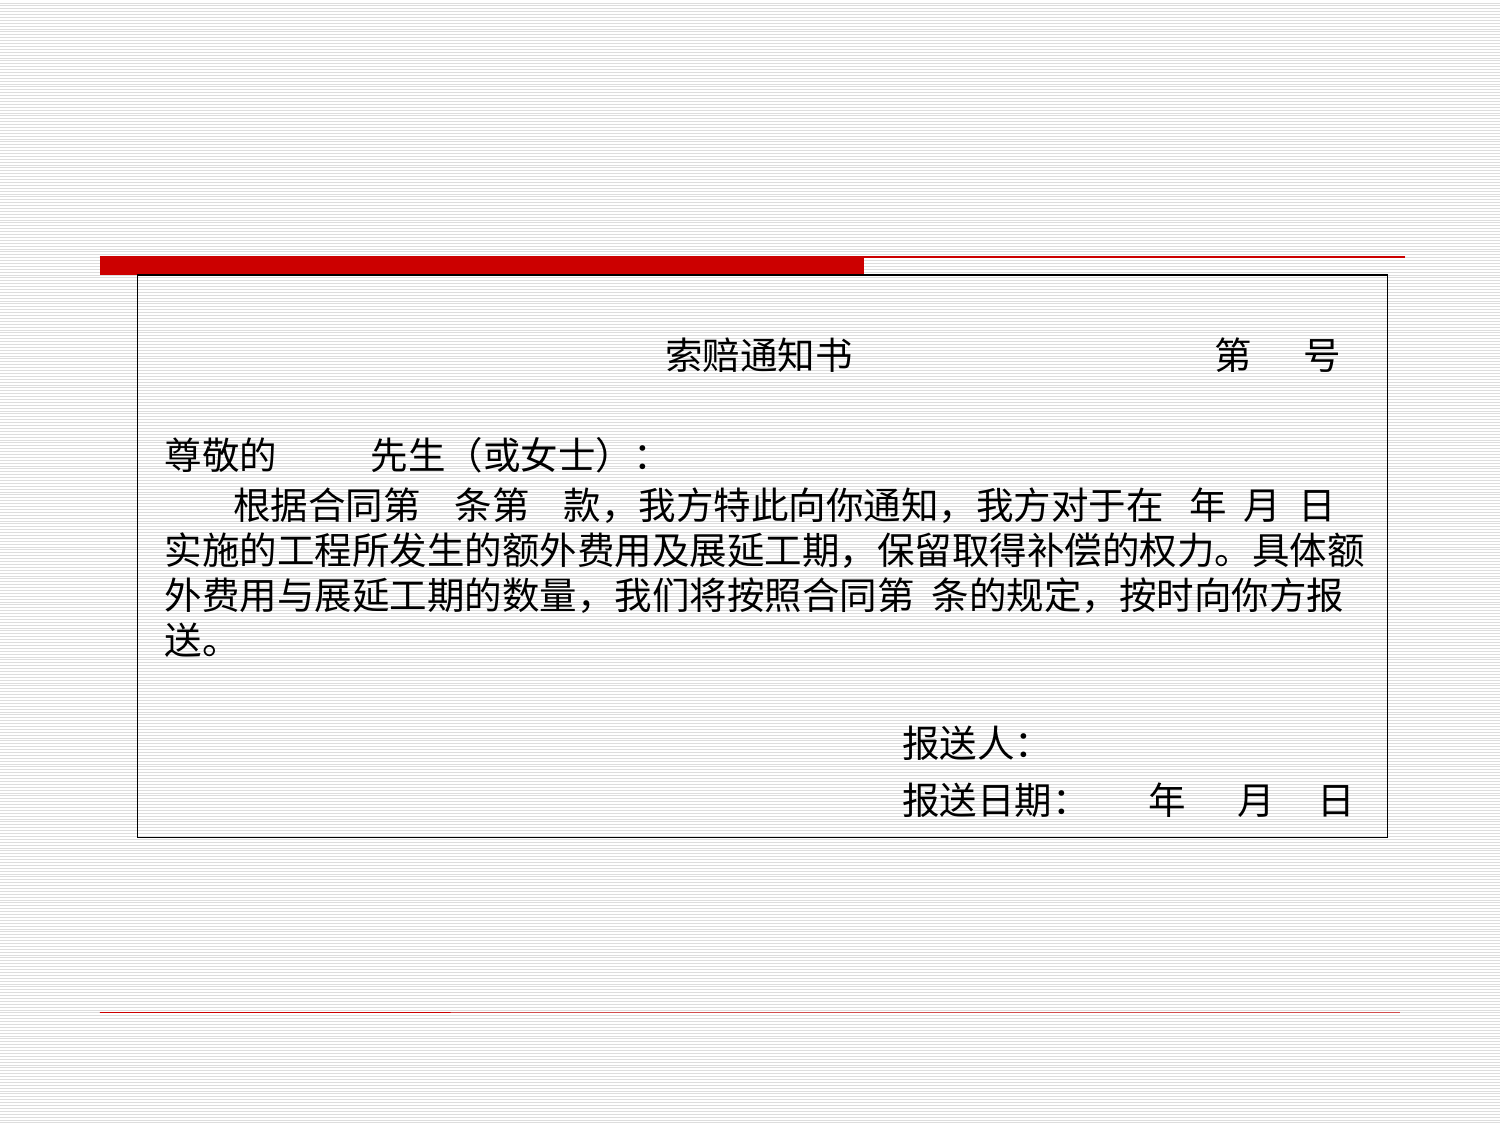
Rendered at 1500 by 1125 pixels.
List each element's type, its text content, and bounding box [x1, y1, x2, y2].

text_box 报送人： 报送日期： 年 月 日 [887, 712, 1412, 830]
text_box [137, 275, 1388, 838]
text_box 根据合同第 条第 款，我方特此向你通知，我方对于在 年 月 日实施的工程所发生的额外费用及展延工期，保留取得补偿的权力。具体额外费用与展延工期的数量，我们将按照合同第 条的规定，按时向你方报送。 [150, 474, 1388, 670]
text_box 第 号 [1200, 324, 1375, 385]
text_box 索赔通知书 [650, 324, 904, 385]
text_box 尊敬的 先生（或女士）： [149, 424, 739, 485]
